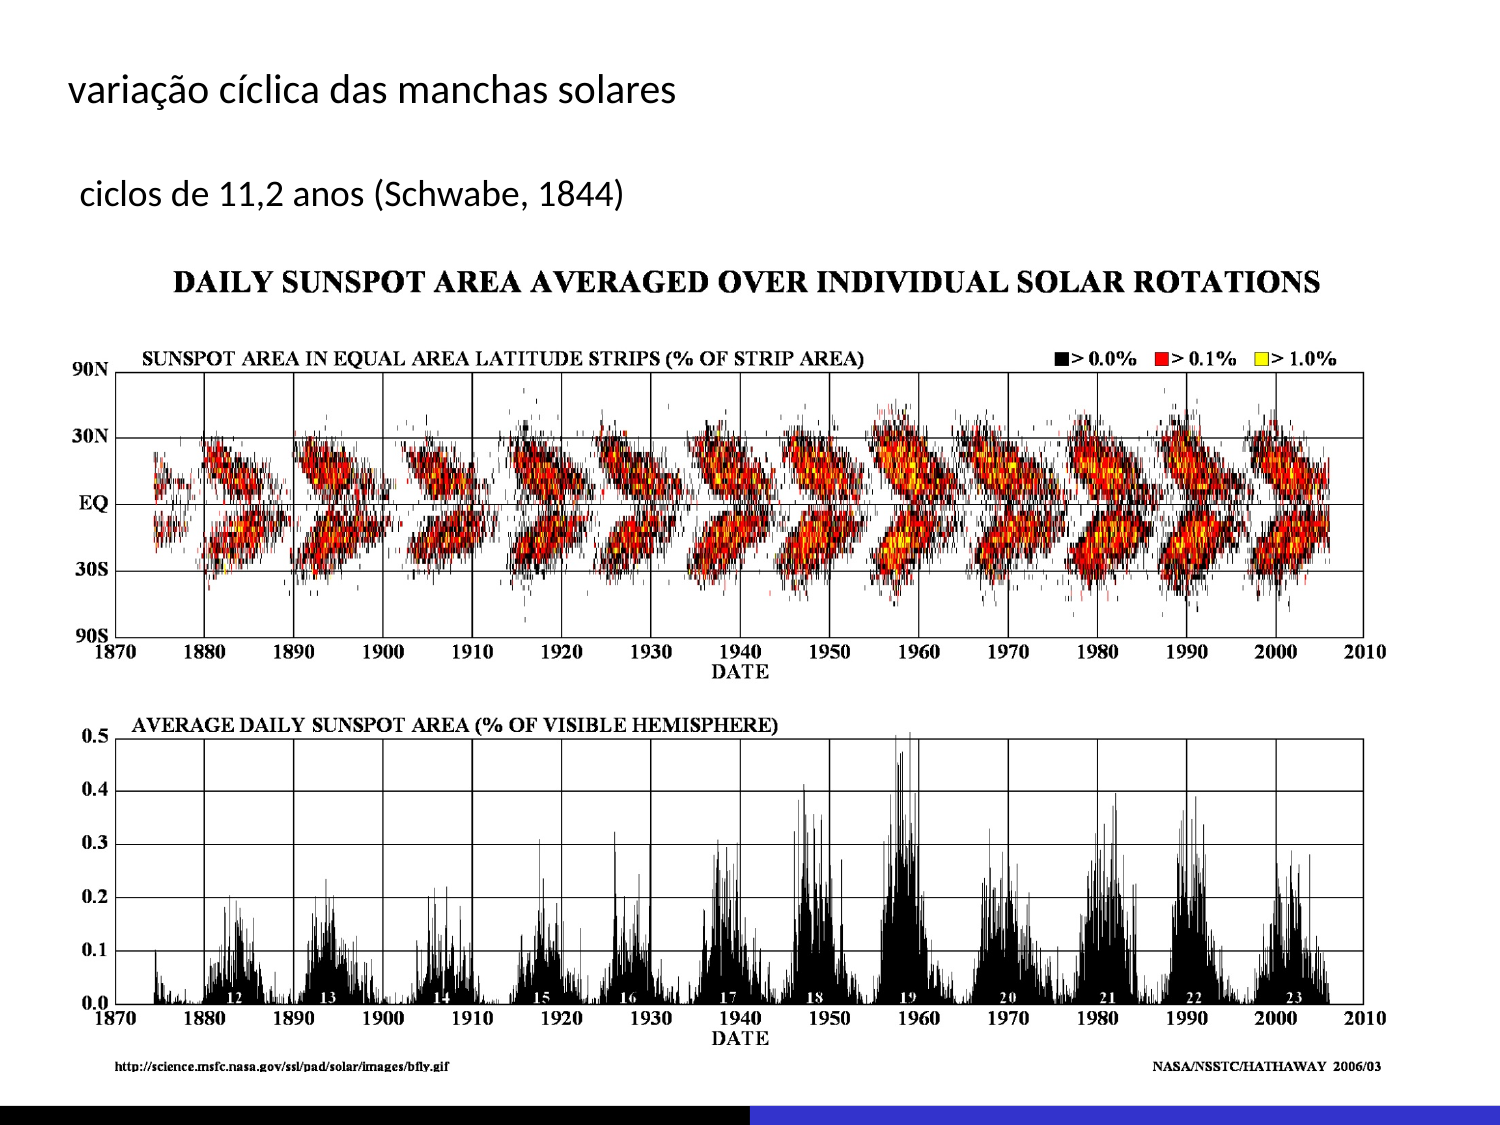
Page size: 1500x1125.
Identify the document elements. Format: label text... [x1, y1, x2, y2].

text_box [749, 1105, 1500, 1125]
text_box ciclos de 11,2 anos (Schwabe, 1844) [64, 161, 739, 219]
text_box [0, 1105, 749, 1125]
text_box variação cíclica das manchas solares [53, 54, 1364, 120]
picture [64, 219, 1429, 1073]
